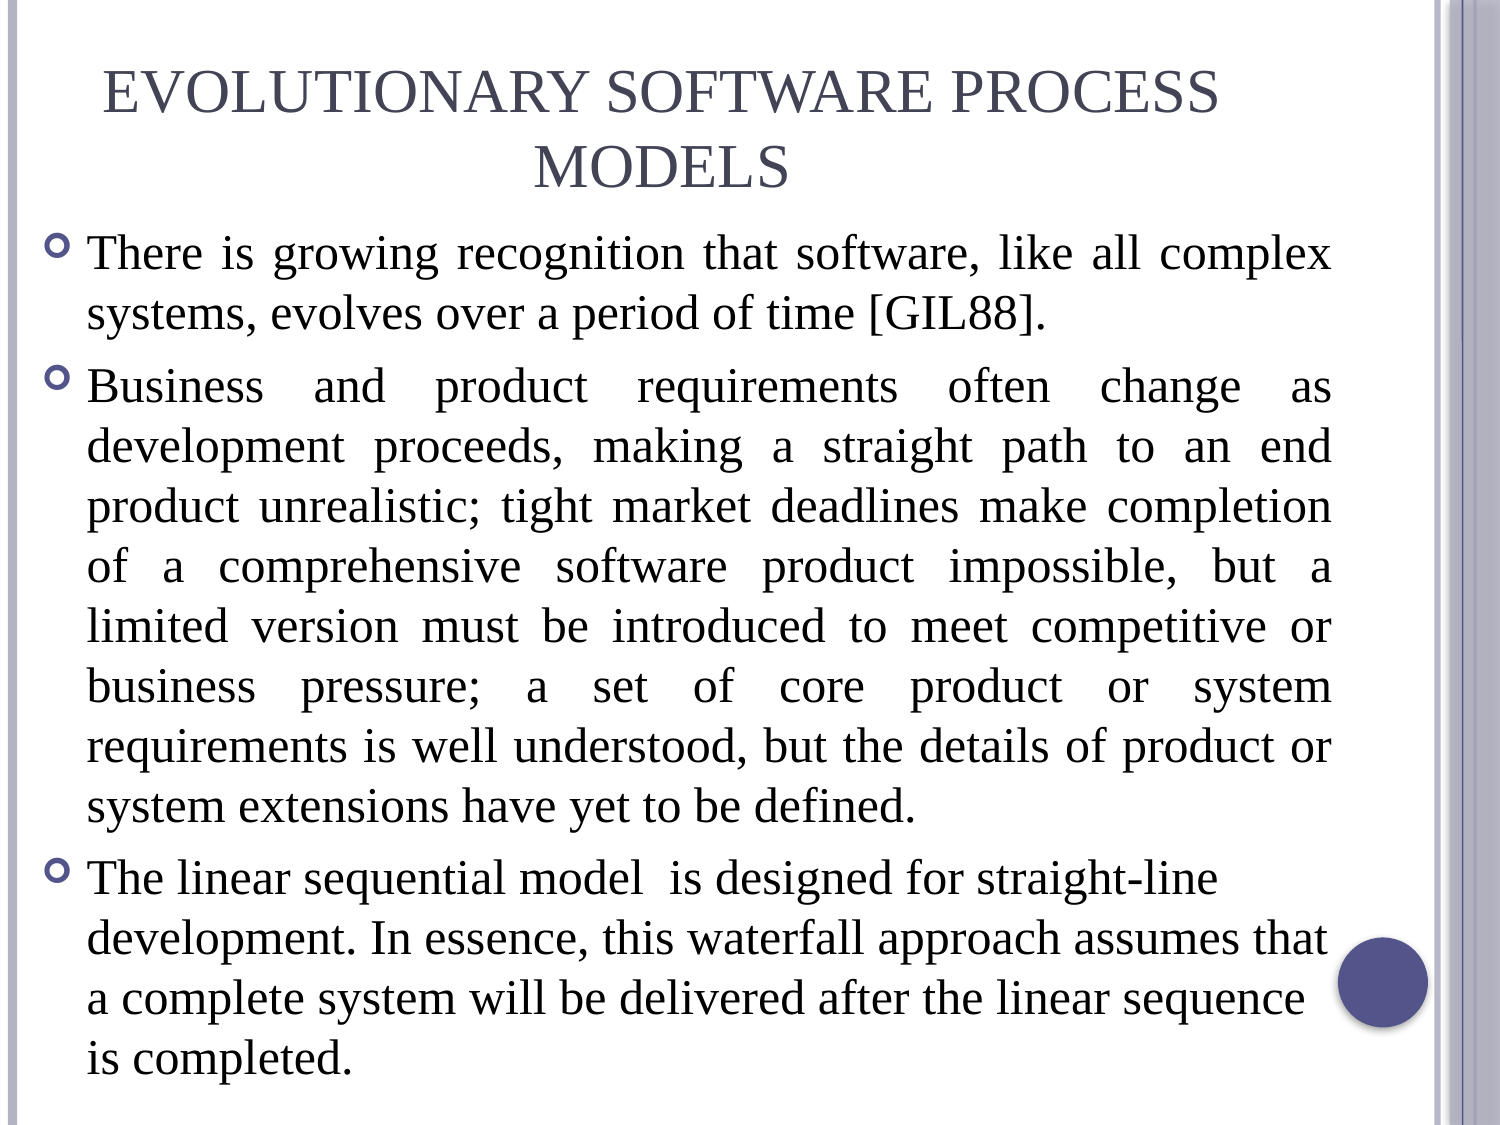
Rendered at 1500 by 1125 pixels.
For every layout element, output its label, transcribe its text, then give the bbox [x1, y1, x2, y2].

list There is growing recognition that software, like all complex systems, evolves over a period of time [GIL88]. Business and product requirements often change as development proceeds, making a straight path to an end product unrealistic; tight market deadlines make completion of a comprehensive software product impossible, but a limited version must be introduced to meet competitive or business pressure; a set of core product or system requirements is well understood, but the details of product or system extensions have yet to be defined. The linear sequential model is designed for straight-line development. In essence, this waterfall approach assumes that a complete system will be delivered after the linear sequence is completed. [26, 212, 1349, 1100]
title EVOLUTIONARY SOFTWARE PROCESS MODELS [50, 40, 1275, 208]
